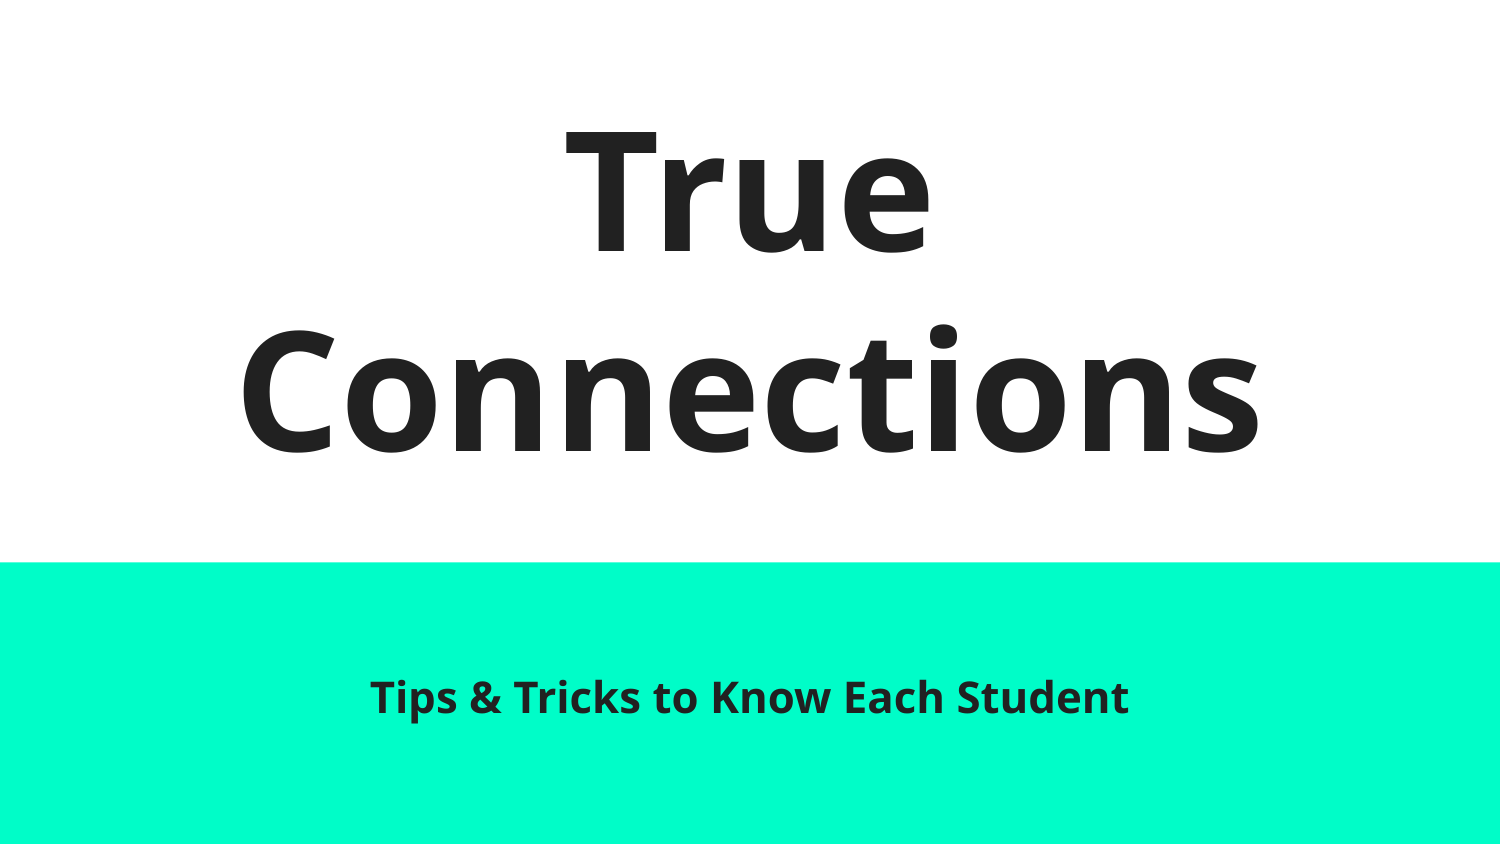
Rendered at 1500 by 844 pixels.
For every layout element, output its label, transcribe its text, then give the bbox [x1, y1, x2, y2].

subtitle Tips & Tricks to Know Each Student [51, 638, 1449, 755]
title True Connections [51, 64, 1449, 506]
